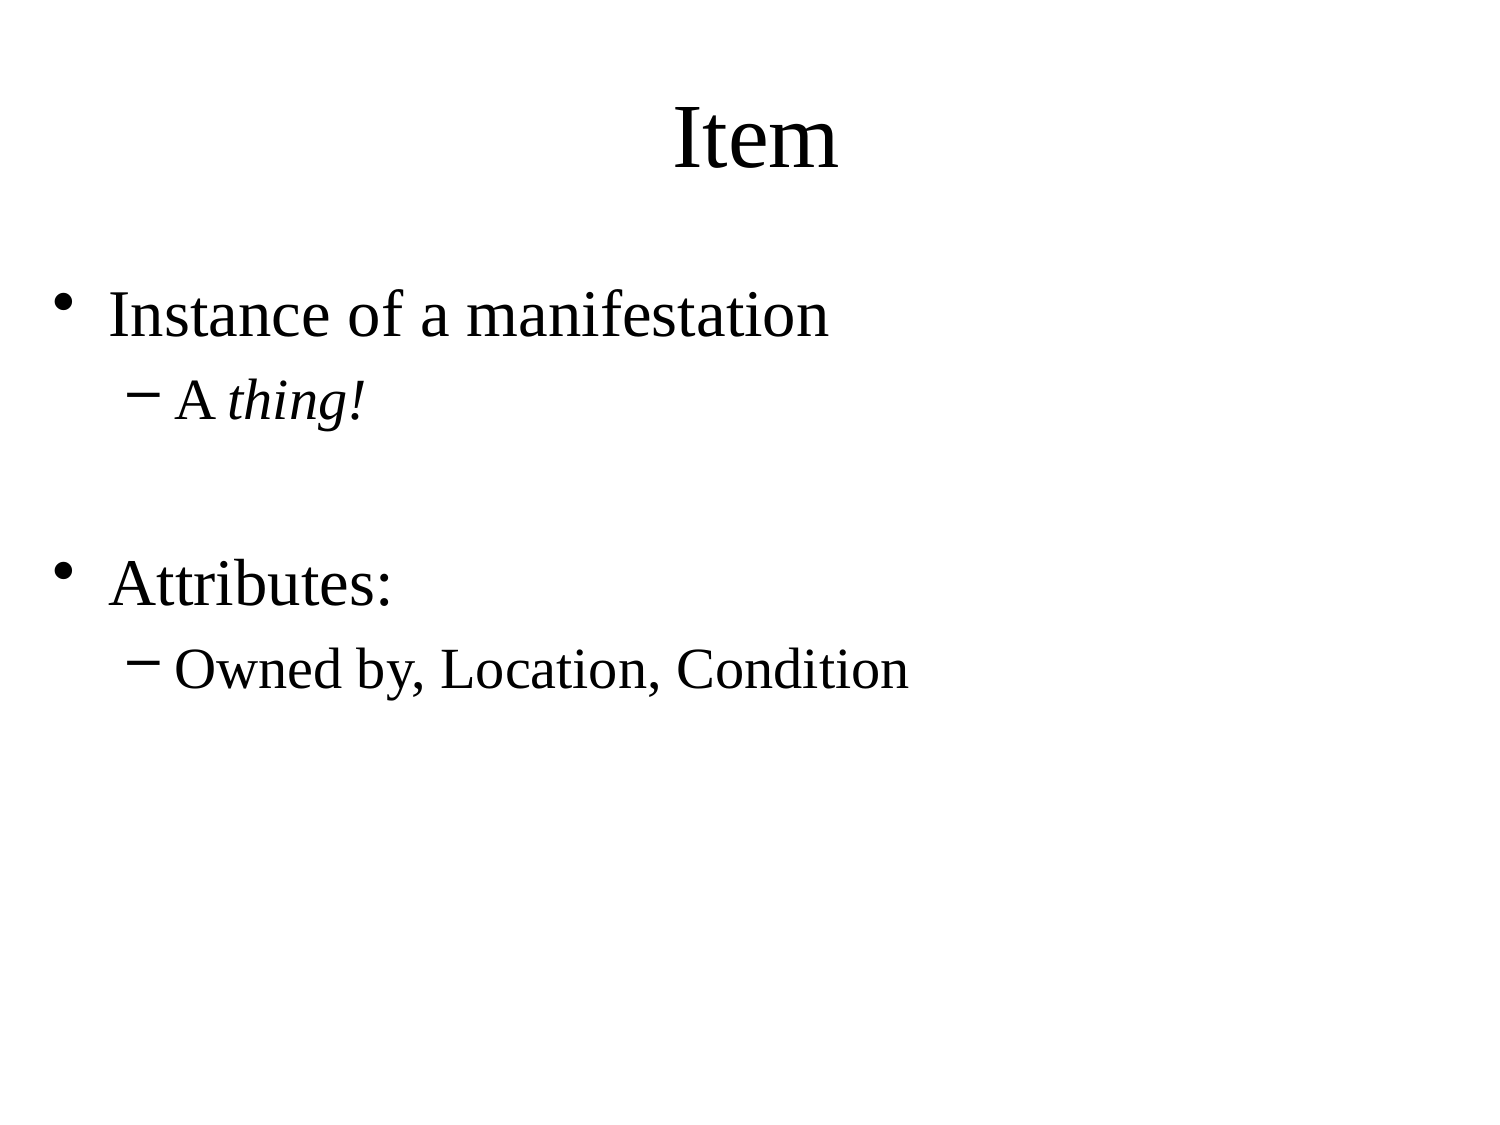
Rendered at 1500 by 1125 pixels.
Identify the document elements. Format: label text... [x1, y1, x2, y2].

list Instance of a manifestation A thing! Attributes: Owned by, Location, Condition [36, 261, 1476, 1006]
title Item [118, 36, 1395, 226]
